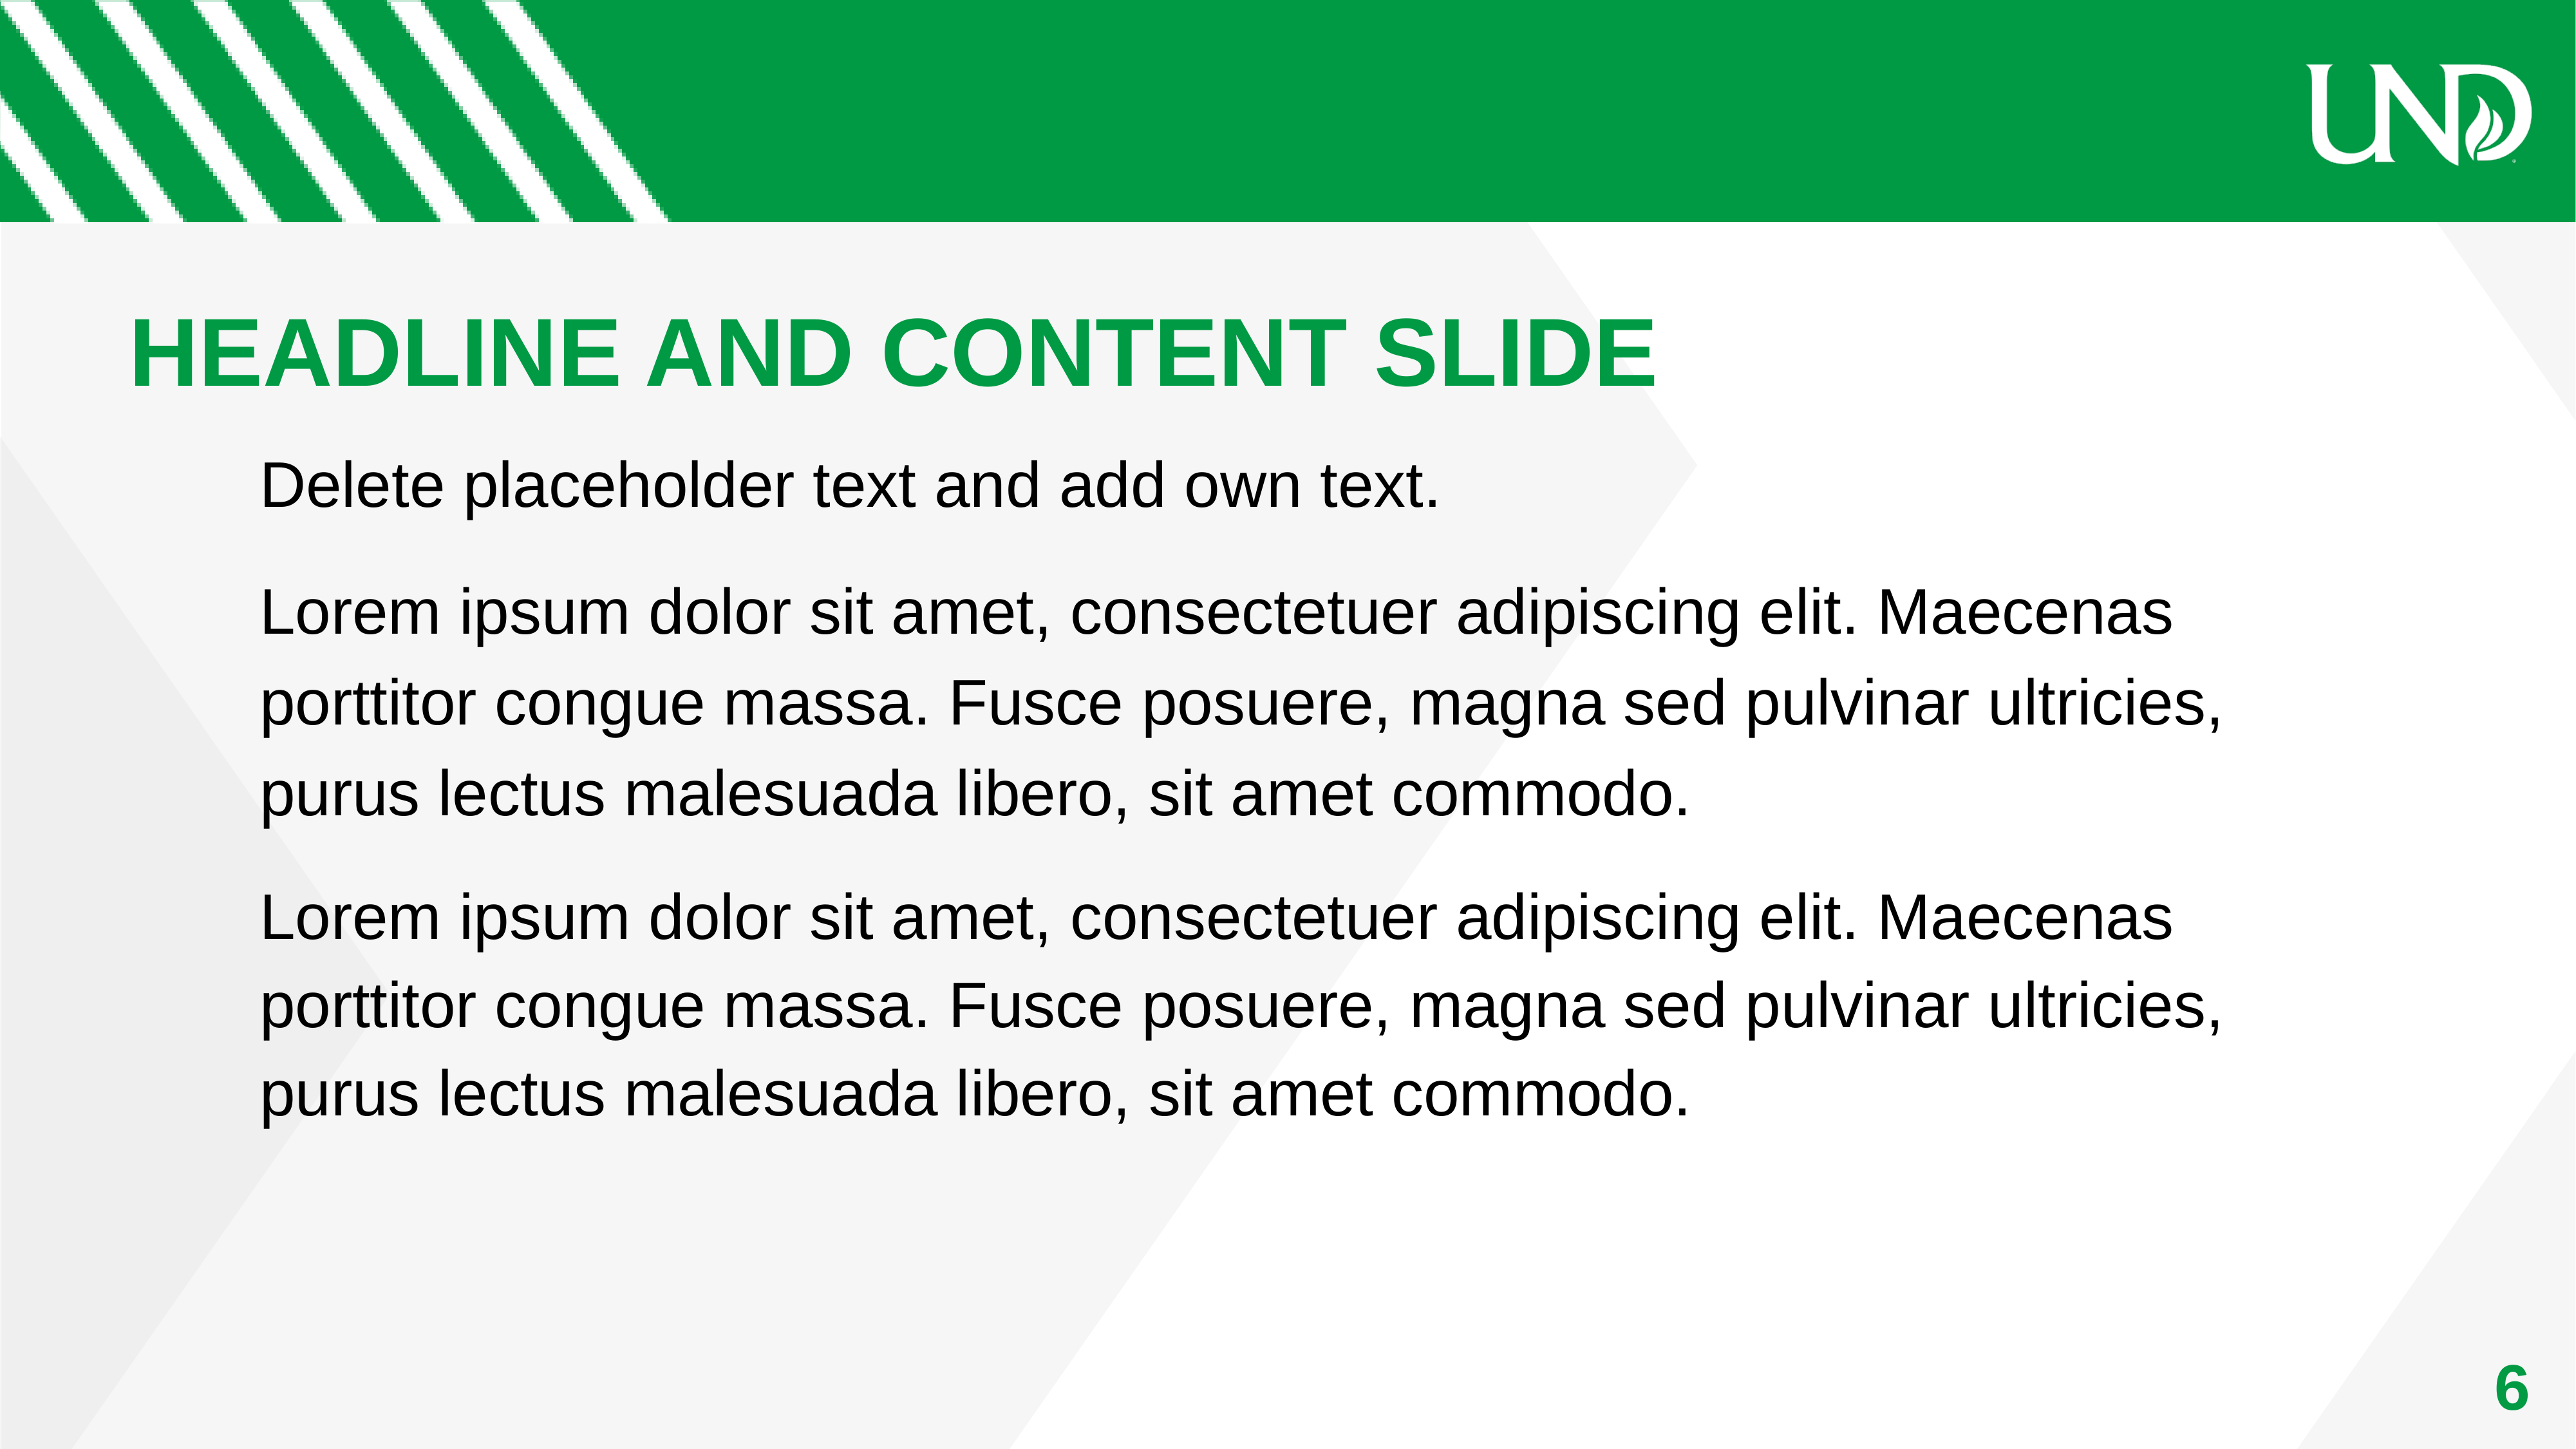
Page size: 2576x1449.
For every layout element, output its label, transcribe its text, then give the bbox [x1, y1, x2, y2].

picture [0, 222, 2576, 1449]
picture [2283, 57, 2554, 174]
slide_number 6 [2449, 1319, 2576, 1449]
title HEADLINE AND CONTENT SLIDE [129, 289, 2450, 420]
list Delete placeholder text and add own text. Lorem ipsum dolor sit amet, consectetuer adipiscing elit. Maecenas porttitor congue massa. Fusce posuere, magna sed pulvinar ultricies, purus lectus malesuada libero, sit amet commodo. Lorem ipsum dolor sit amet, consectetuer adipiscing elit. Maecenas porttitor congue massa. Fusce posuere, magna sed pulvinar ultricies, purus lectus malesuada libero, sit amet commodo. [259, 419, 2319, 1352]
